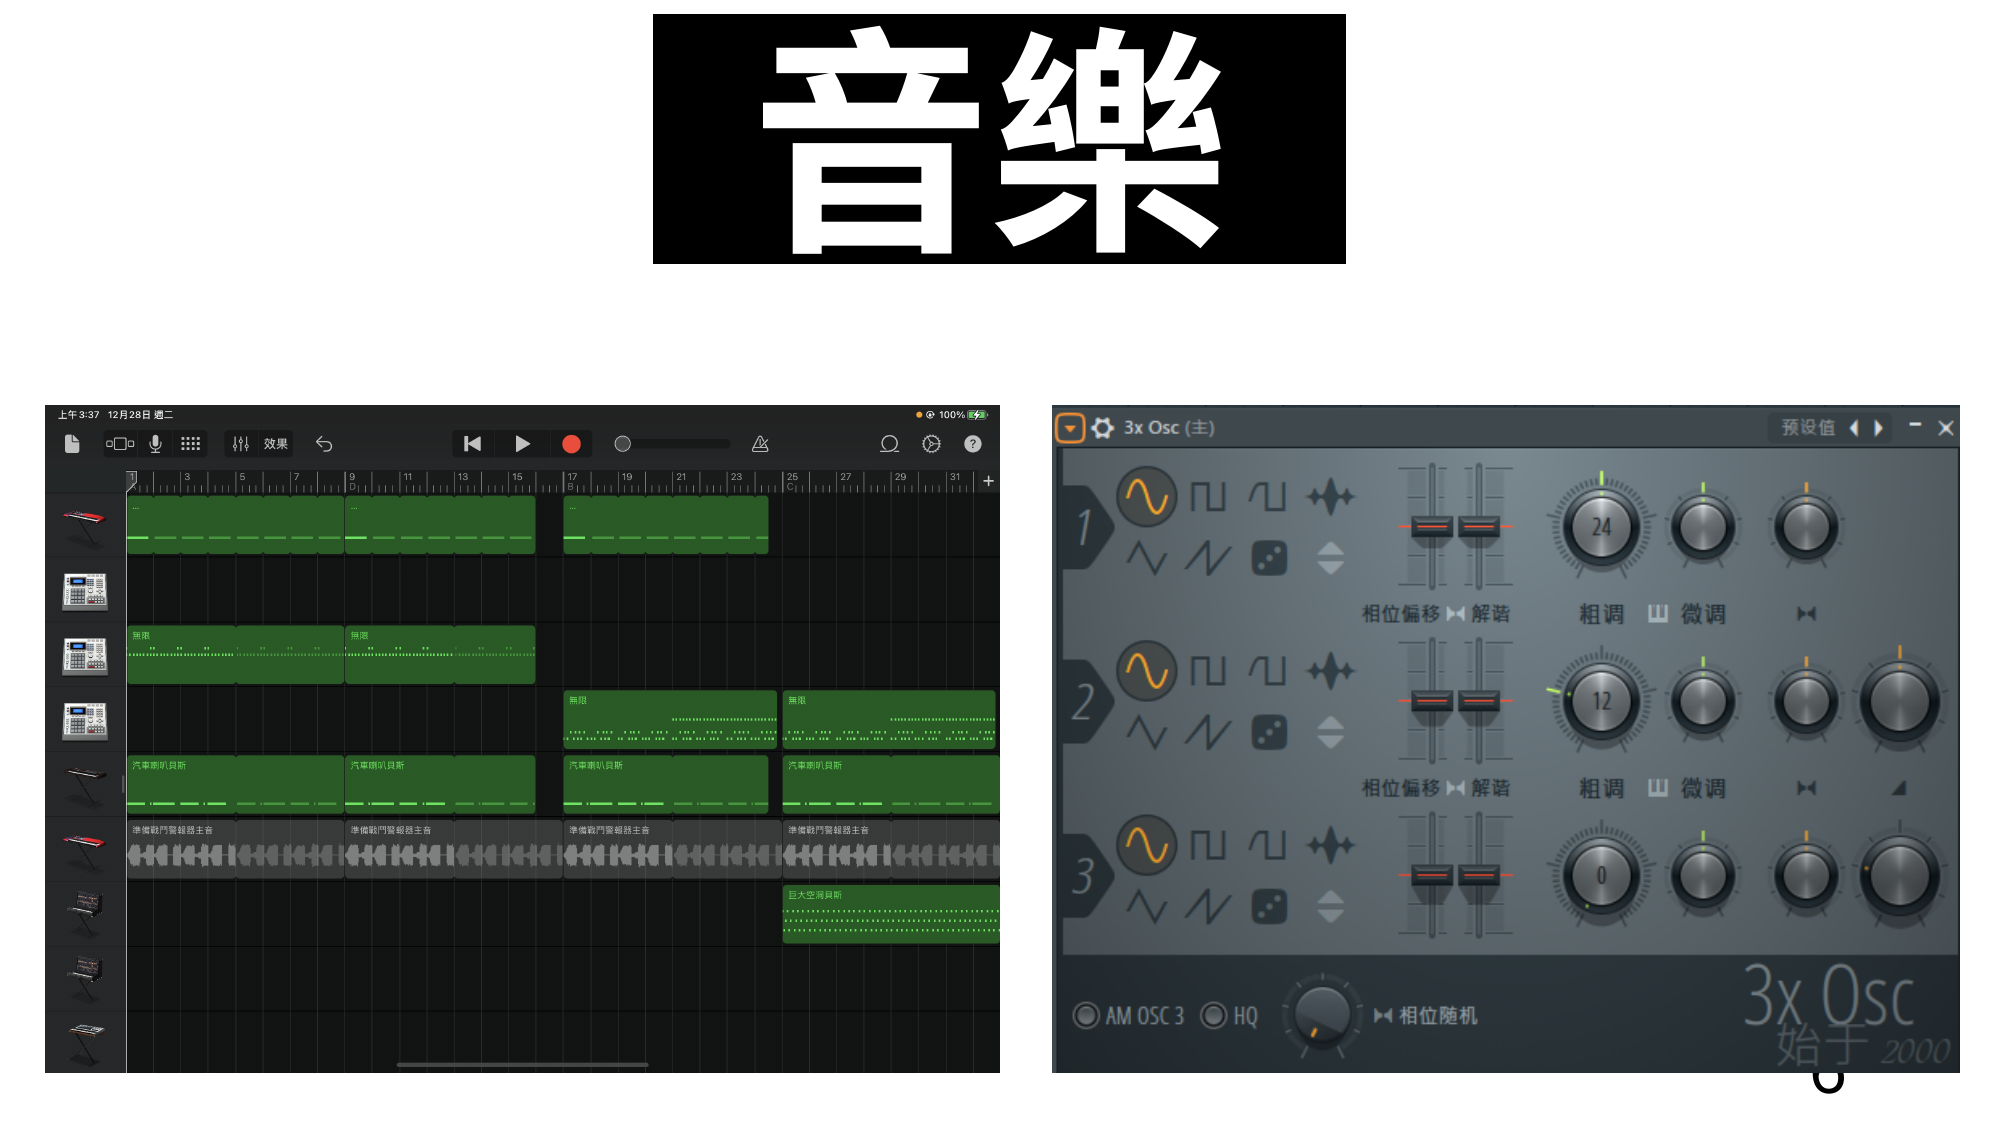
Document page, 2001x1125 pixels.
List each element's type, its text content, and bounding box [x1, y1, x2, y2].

picture [1052, 405, 1960, 1073]
slide_number 6 [1412, 1073, 1863, 1103]
text_box [1252, 14, 1346, 264]
picture [45, 405, 1001, 1073]
text_box [653, 14, 730, 264]
text_box 音樂 [730, 0, 1252, 289]
